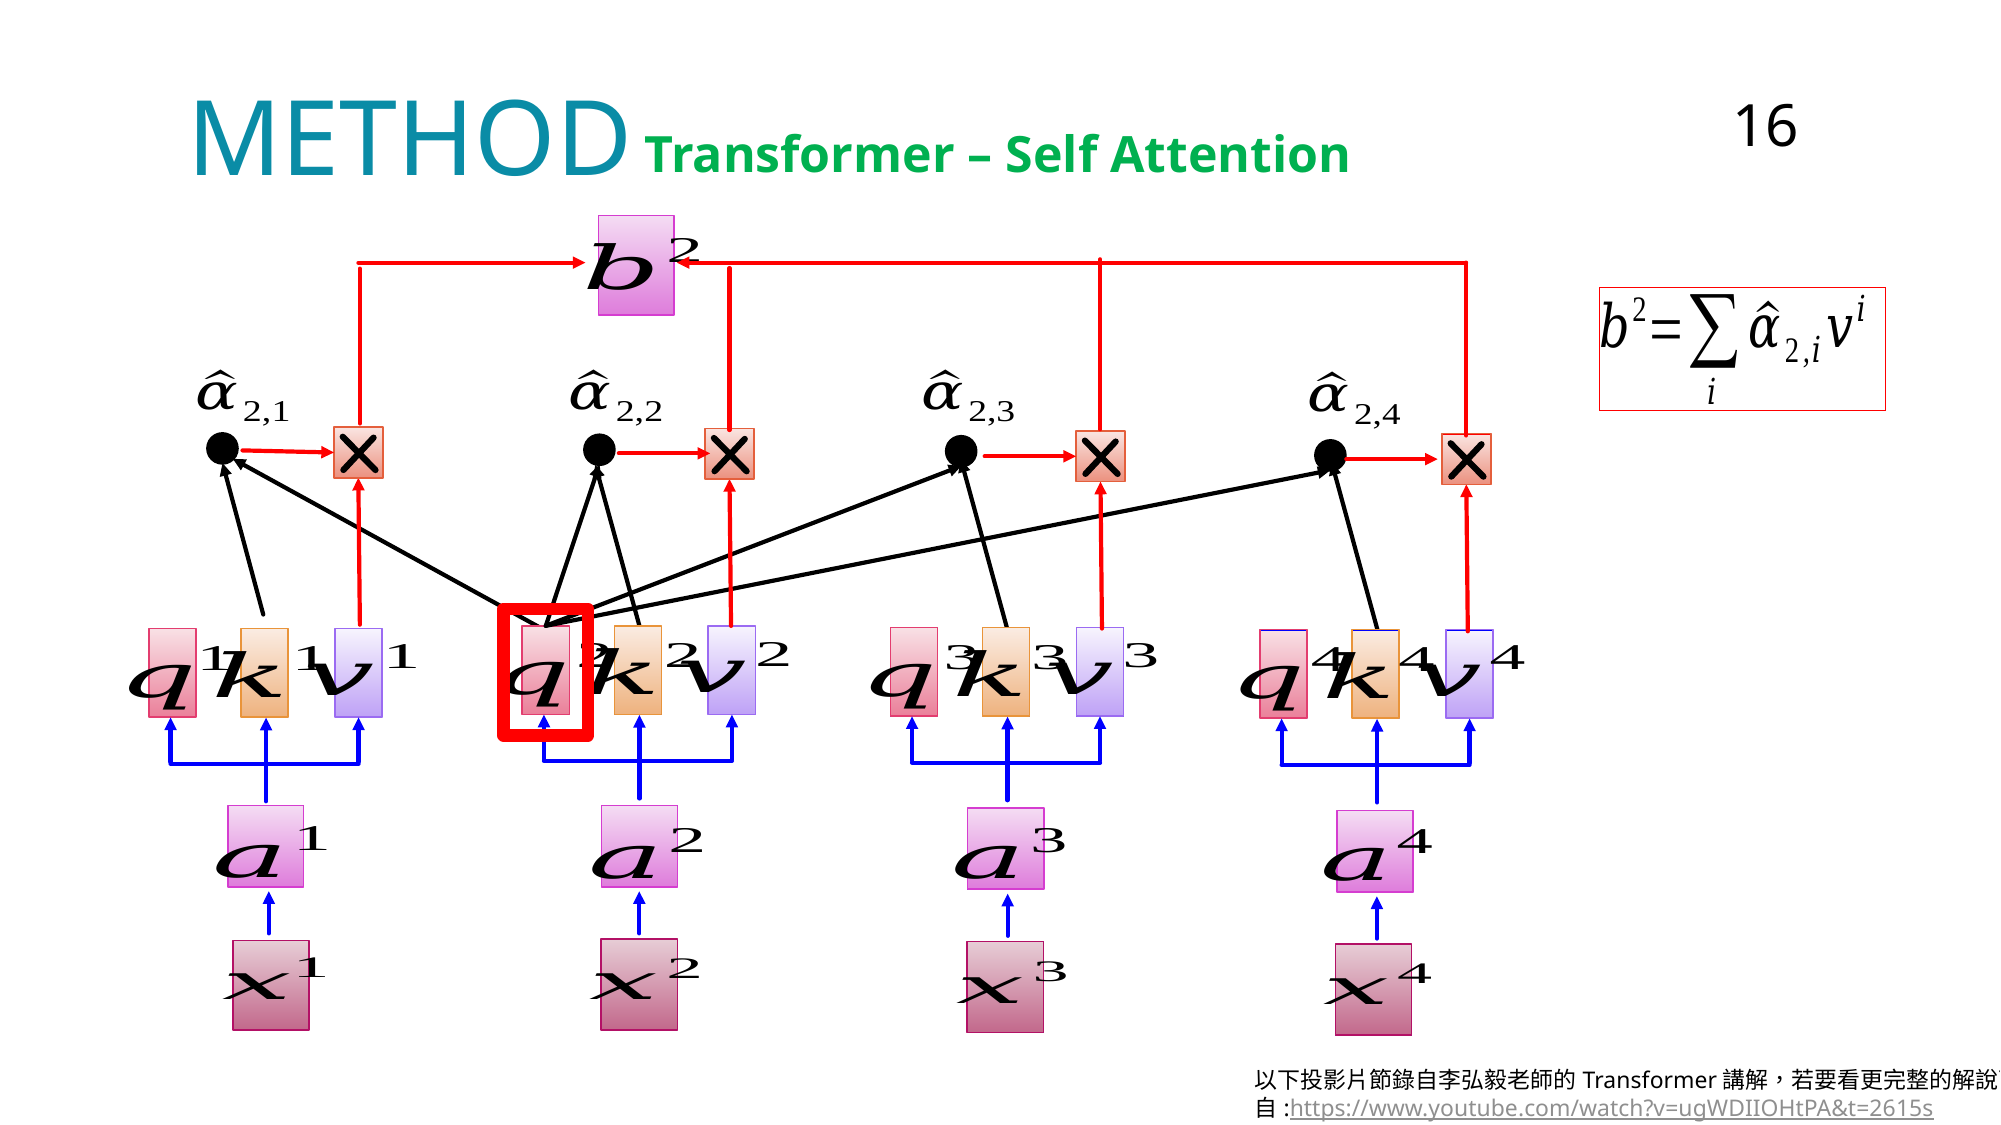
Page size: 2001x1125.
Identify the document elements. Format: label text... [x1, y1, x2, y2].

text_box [118, 628, 421, 802]
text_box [1229, 629, 1533, 803]
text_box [492, 625, 795, 799]
text_box Transformer – Self Attention [630, 114, 1367, 190]
text_box 以下投影片節錄自李弘毅老師的Transformer講解，若要看更完整的解說可自:https://www.youtube.com/watch?v=ugWDIIOHtPA&t=2615s [1240, 1058, 2000, 1125]
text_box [1316, 811, 1434, 1036]
text_box [206, 432, 239, 465]
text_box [1075, 430, 1126, 482]
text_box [545, 464, 600, 626]
text_box [583, 433, 616, 462]
text_box Method [172, 75, 1560, 193]
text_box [965, 469, 1094, 627]
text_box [222, 462, 264, 615]
text_box [944, 434, 978, 464]
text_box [1331, 462, 1380, 627]
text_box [214, 810, 333, 1031]
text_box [582, 809, 700, 1031]
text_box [1107, 469, 1331, 627]
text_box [333, 426, 384, 479]
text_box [365, 458, 552, 634]
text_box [960, 459, 1009, 468]
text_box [860, 634, 1163, 801]
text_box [1441, 433, 1492, 485]
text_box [704, 428, 755, 480]
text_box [737, 465, 962, 627]
slide_number 16 [1679, 48, 1853, 175]
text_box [261, 460, 352, 626]
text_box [603, 465, 723, 627]
text_box [1314, 439, 1347, 468]
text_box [582, 215, 700, 316]
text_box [949, 811, 1067, 1033]
